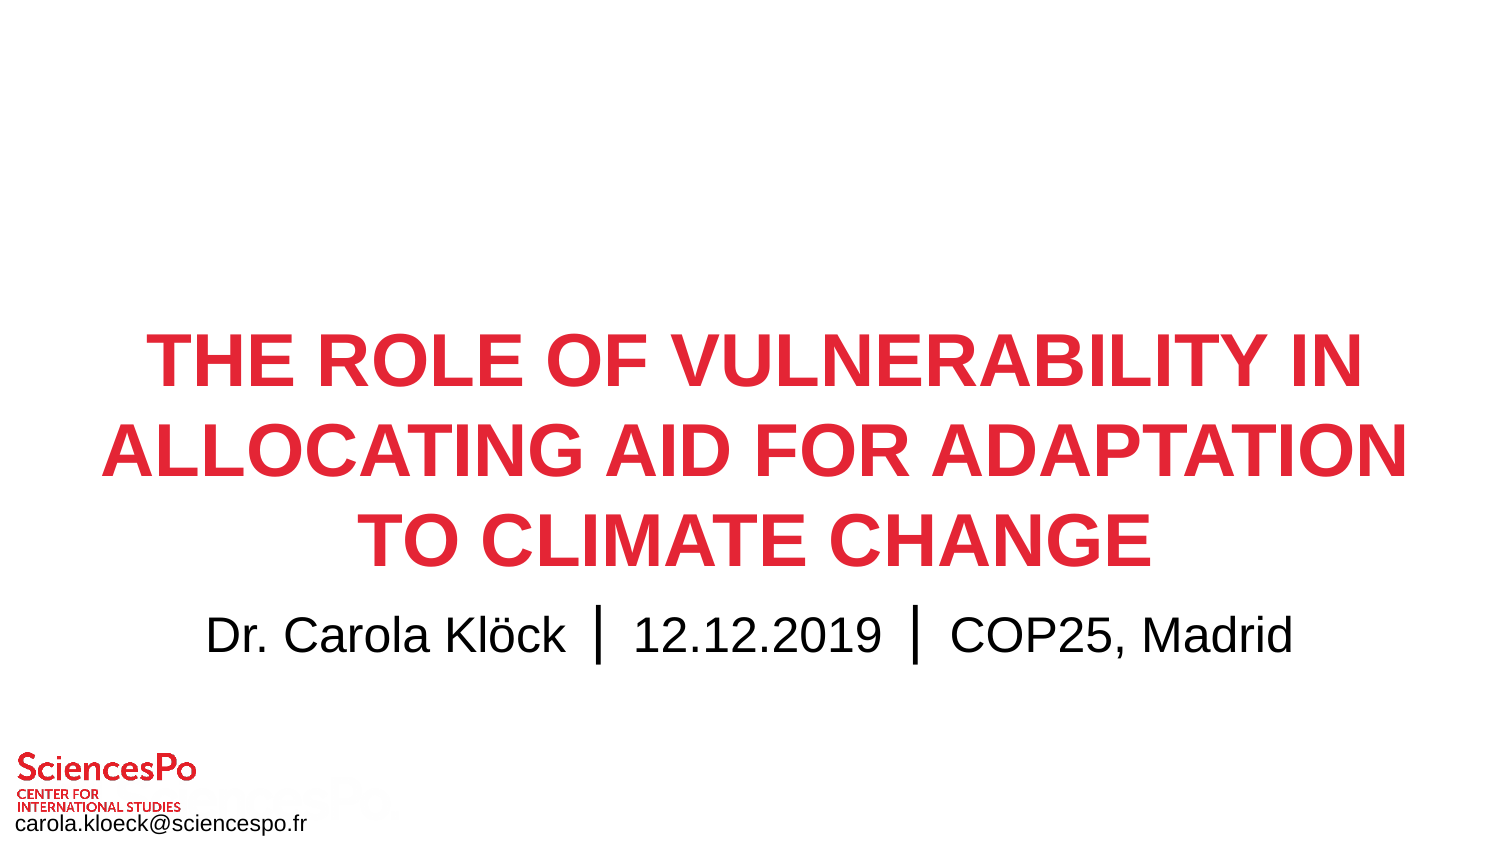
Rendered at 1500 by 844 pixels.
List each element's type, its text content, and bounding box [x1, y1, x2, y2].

list Dr. Carola Klöck ⎟ 12.12.2019 ⎟ COP25, Madrid [0, 579, 1500, 670]
title The role of vulnerability in allocating aid for adaptation to climate change [41, 303, 1471, 579]
picture [17, 752, 411, 844]
